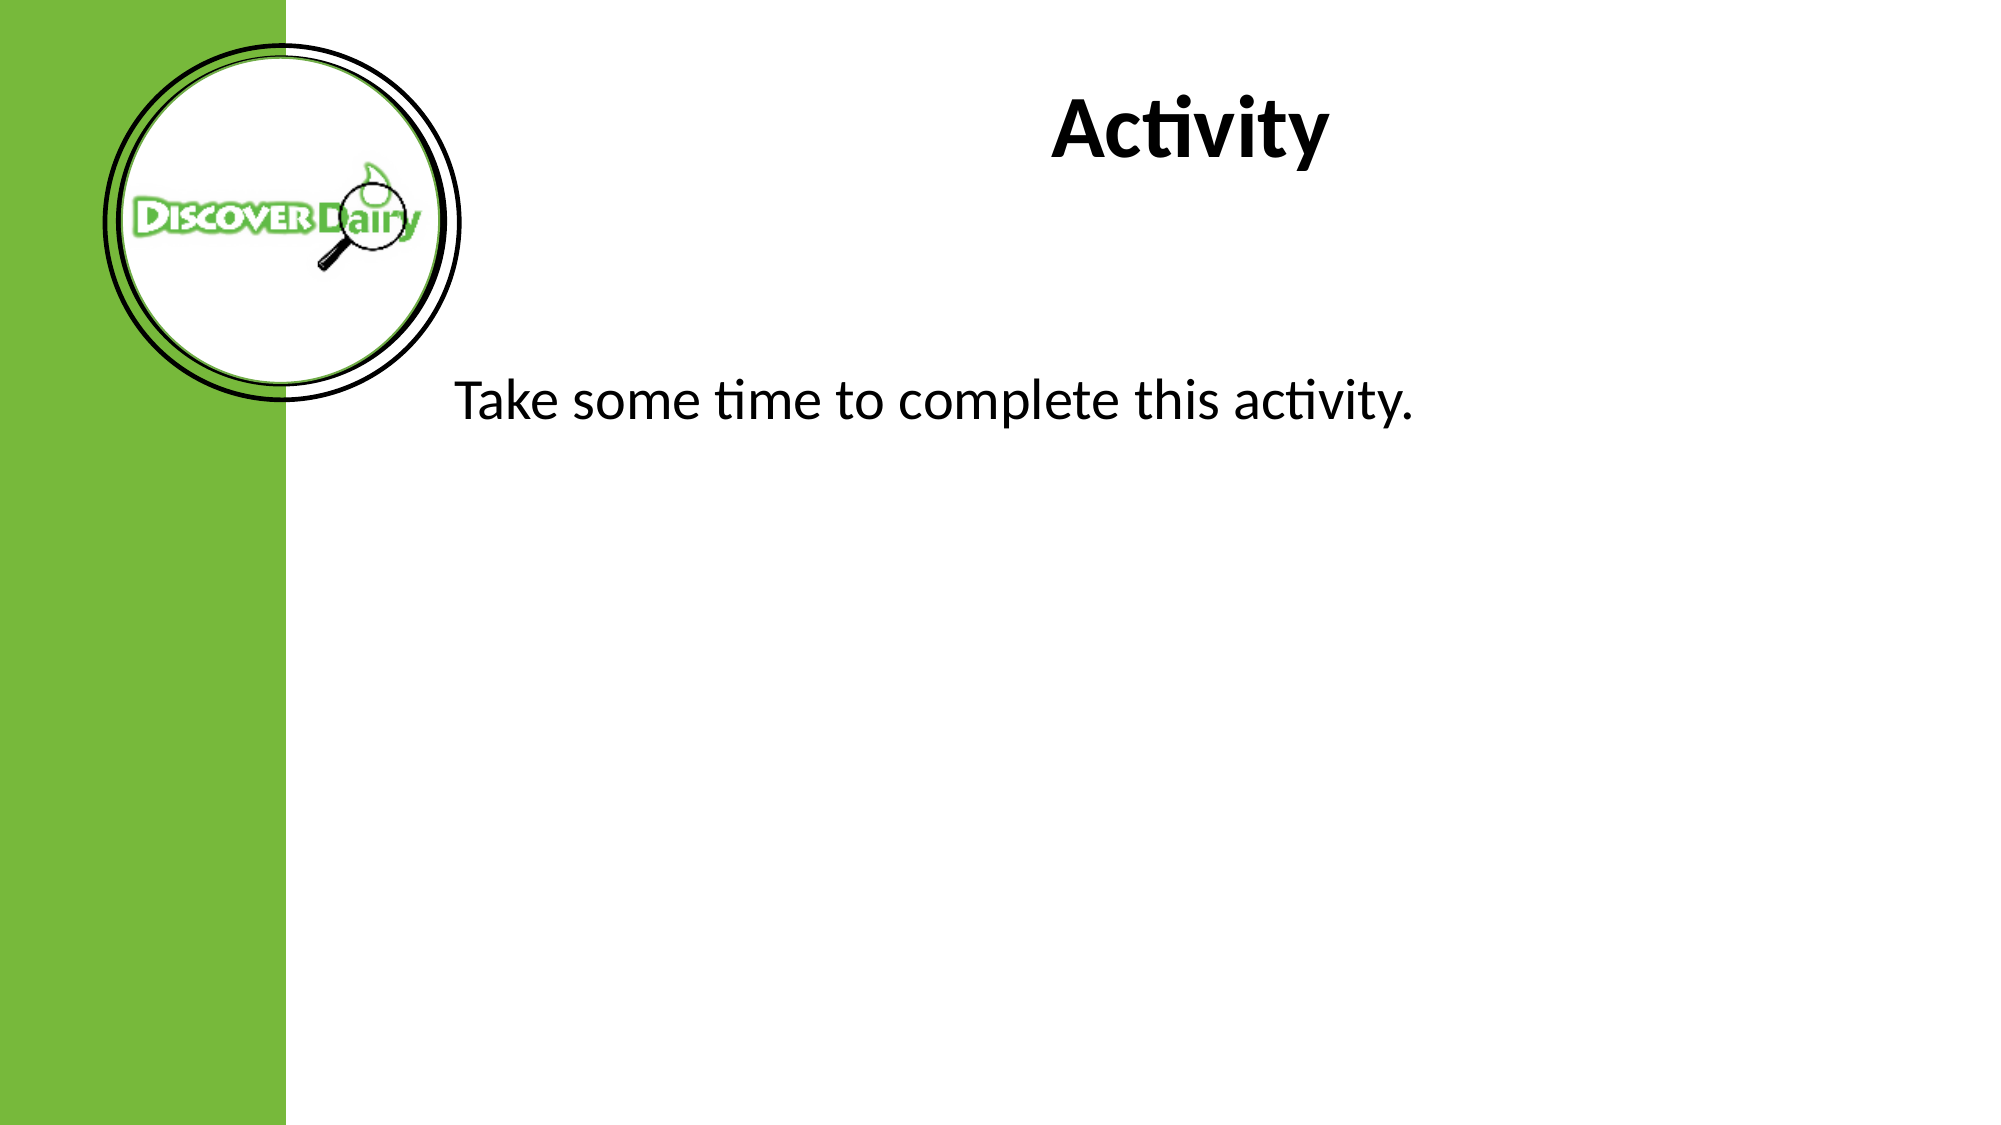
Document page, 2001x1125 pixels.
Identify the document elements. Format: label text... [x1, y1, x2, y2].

list Take some time to complete this activity. [439, 361, 1943, 1068]
text_box [142, 56, 419, 138]
text_box [138, 296, 423, 384]
list Activity [454, 72, 1928, 185]
picture [110, 138, 440, 296]
